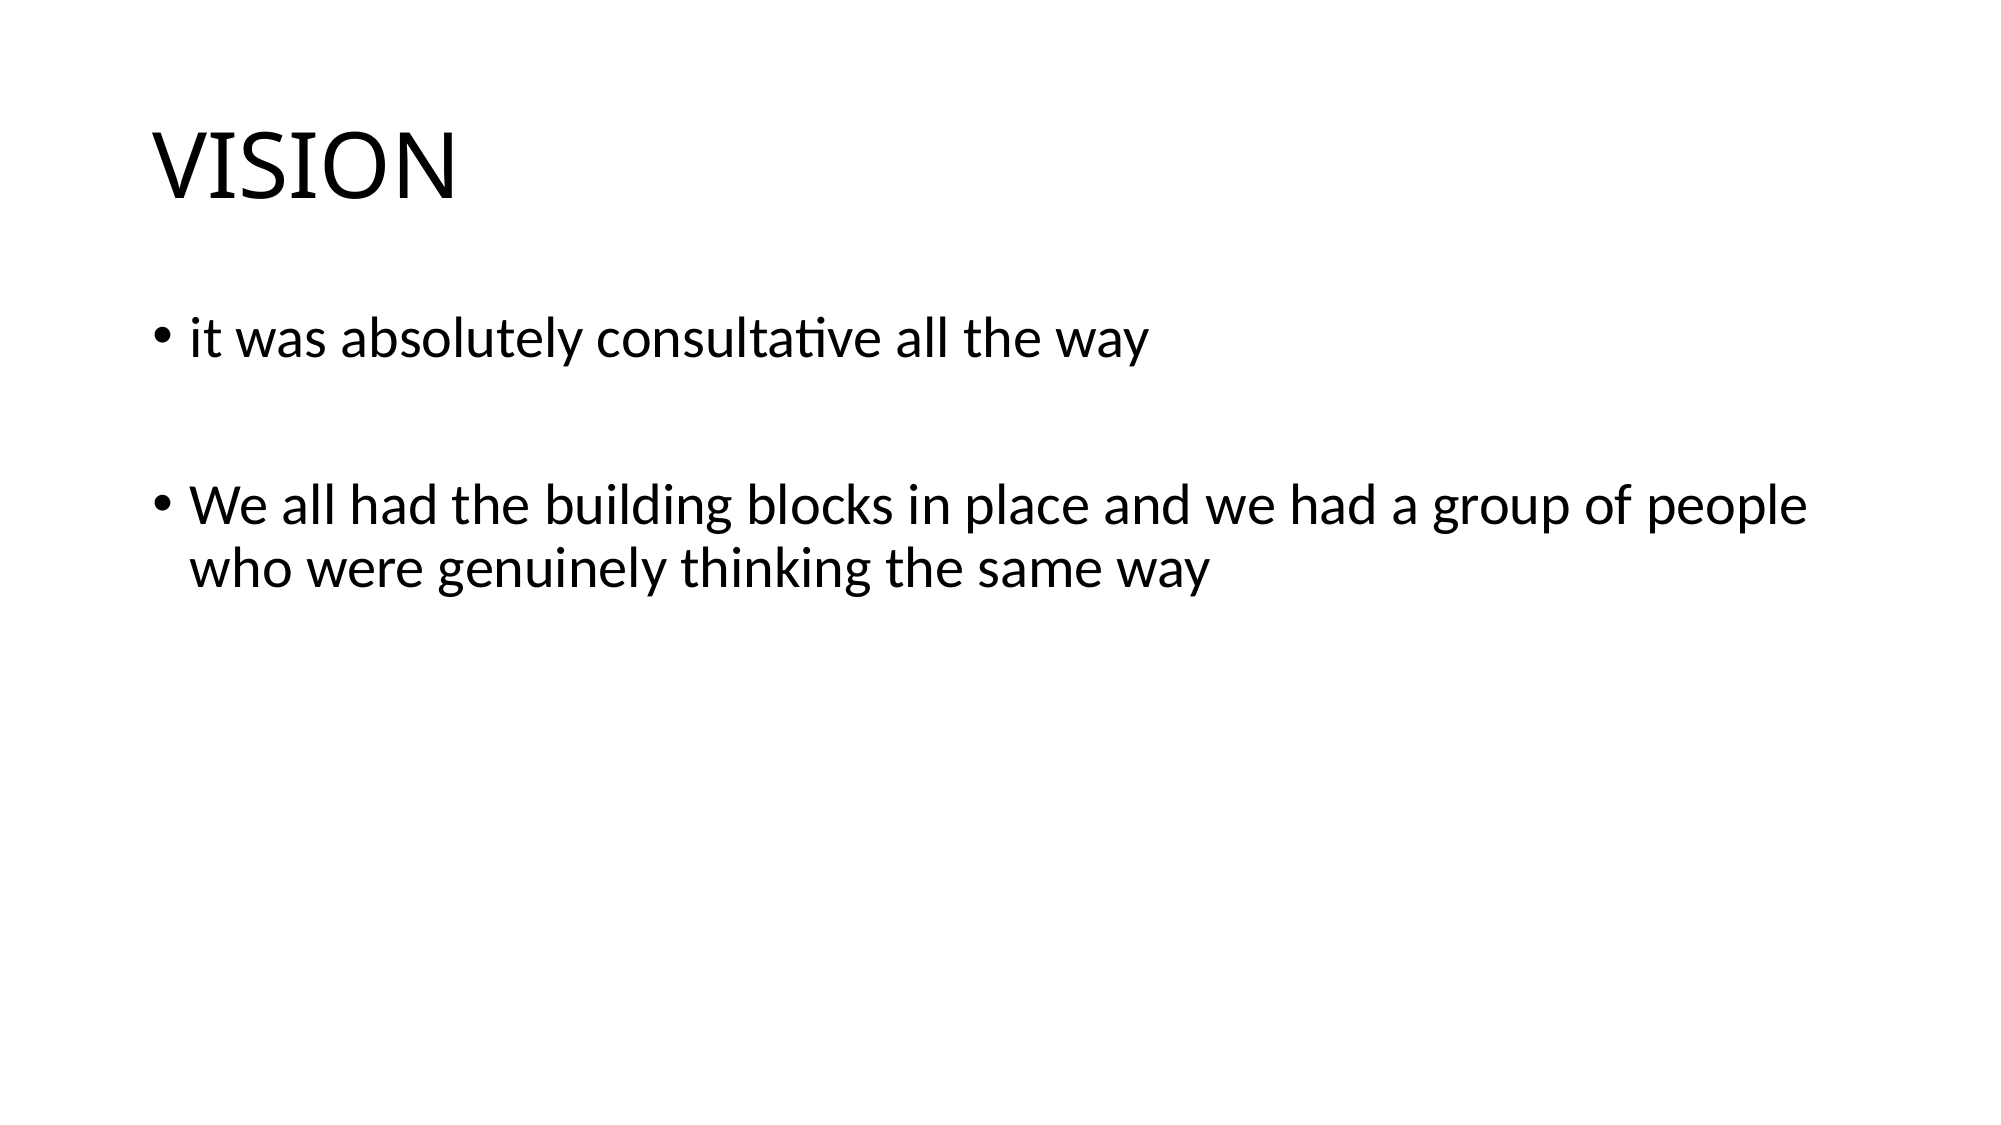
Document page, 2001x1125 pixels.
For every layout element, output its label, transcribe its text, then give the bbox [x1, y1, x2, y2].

title VISION [137, 59, 1863, 278]
list it was absolutely consultative all the way We all had the building blocks in place and we had a group of people who were genuinely thinking the same way [137, 299, 1863, 1014]
